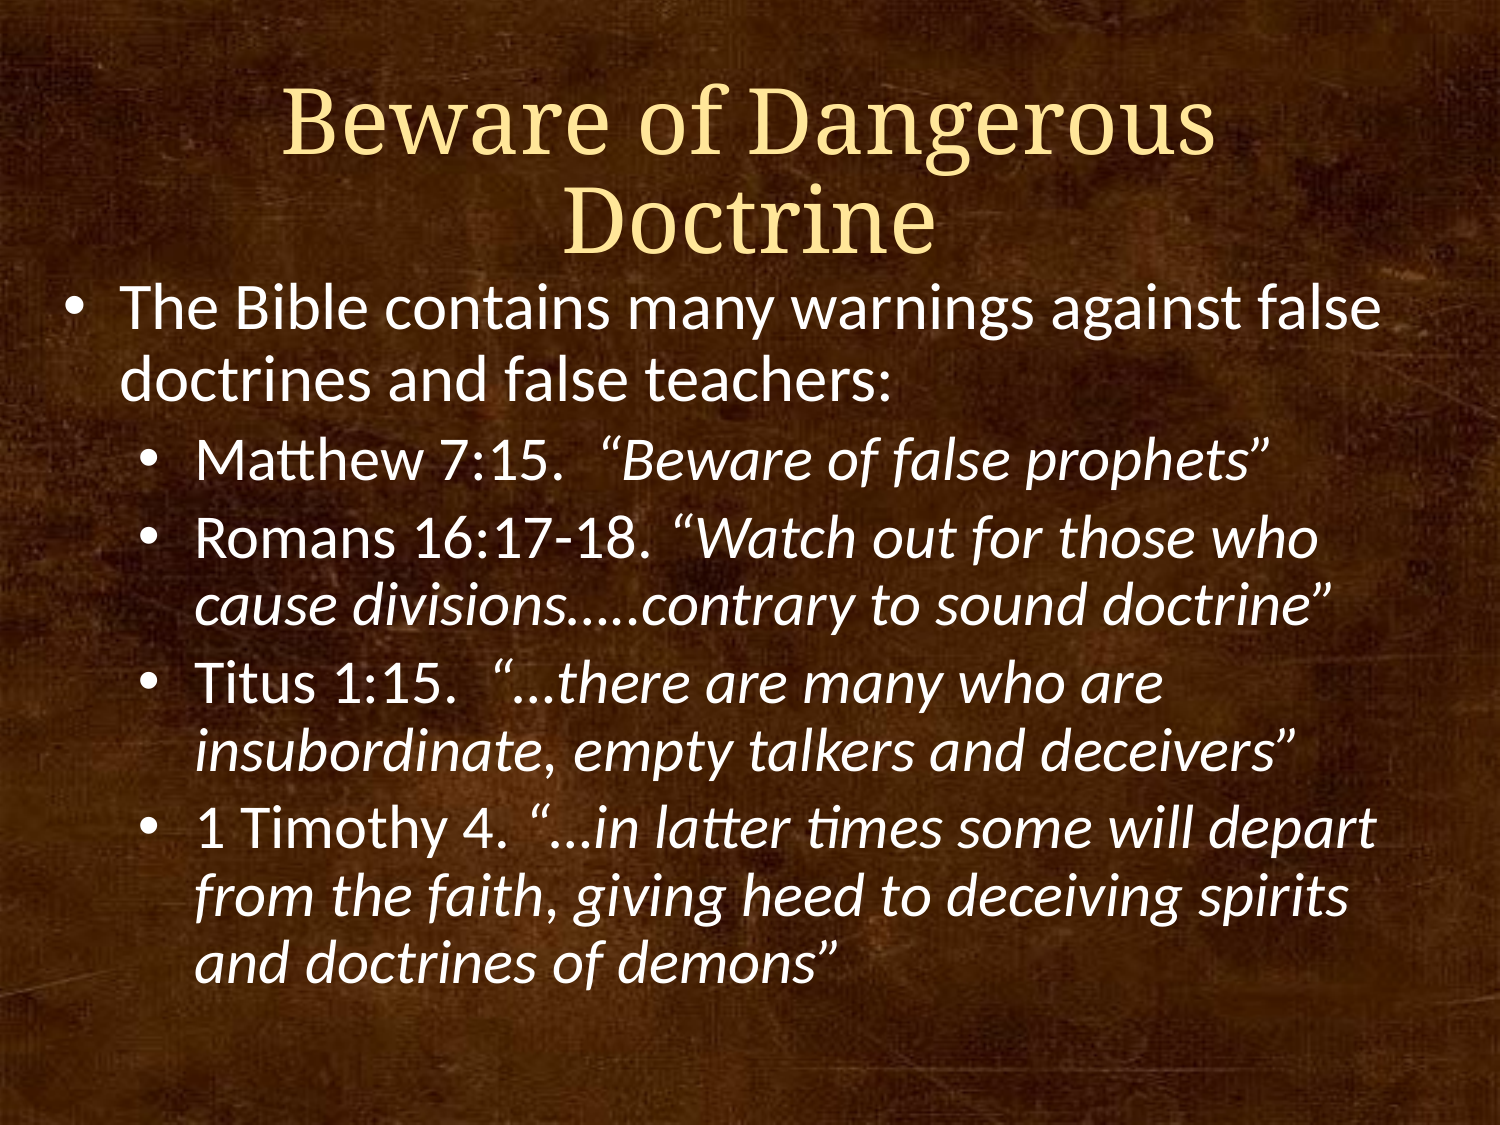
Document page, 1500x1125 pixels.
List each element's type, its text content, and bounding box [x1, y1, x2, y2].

title Beware of Dangerous Doctrine [103, 70, 1397, 264]
list The Bible contains many warnings against false doctrines and false teachers: Matthew 7:15. “Beware of false prophets” Romans 16:17-18. “Watch out for those who cause divisions…..contrary to sound doctrine” Titus 1:15. “…there are many who are insubordinate, empty talkers and deceivers” 1 Timothy 4. “…in latter times some will depart from the faith, giving heed to deceiving spirits and doctrines of demons” [47, 264, 1477, 1076]
picture [0, 0, 1500, 1125]
